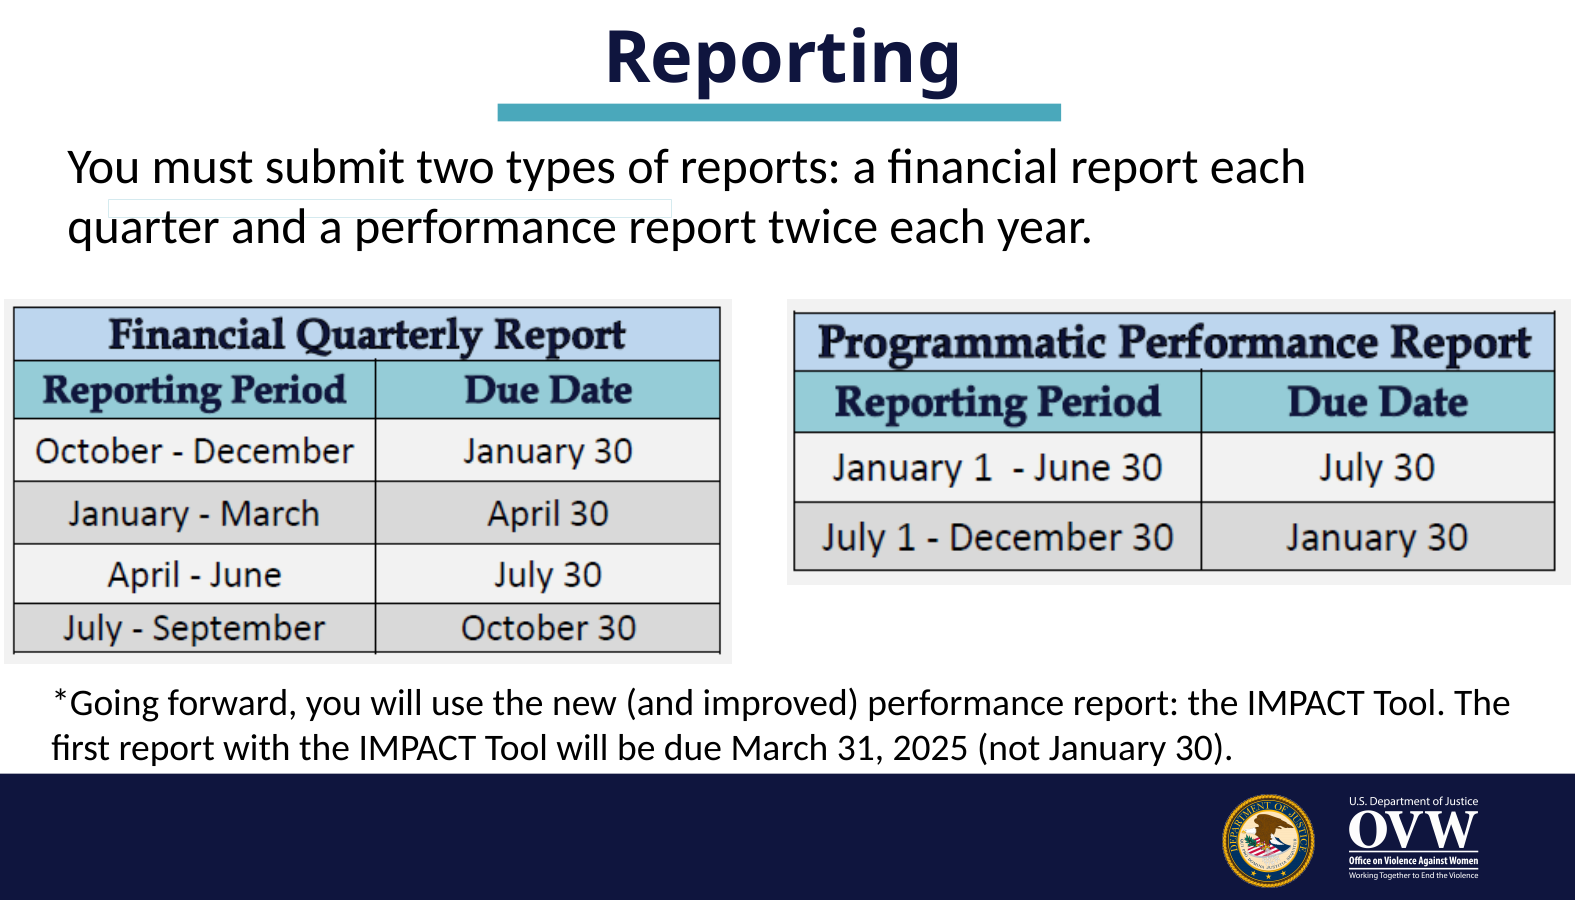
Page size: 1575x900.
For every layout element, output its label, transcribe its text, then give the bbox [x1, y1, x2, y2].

picture [4, 299, 732, 664]
picture [1222, 794, 1315, 888]
text_box You must submit two types of reports: a financial report each quarter and a performance report twice each year. [52, 126, 1440, 262]
text_box [497, 103, 1062, 122]
picture [1337, 779, 1490, 897]
picture [787, 299, 1571, 585]
text_box *Going forward, you will use the new (and improved) performance report: the IMPACT Tool. The first report with the IMPACT Tool will be due March 31, 2025 (not January 30). [36, 670, 1534, 776]
text_box [0, 773, 1575, 900]
text_box Reporting [588, 12, 1188, 104]
